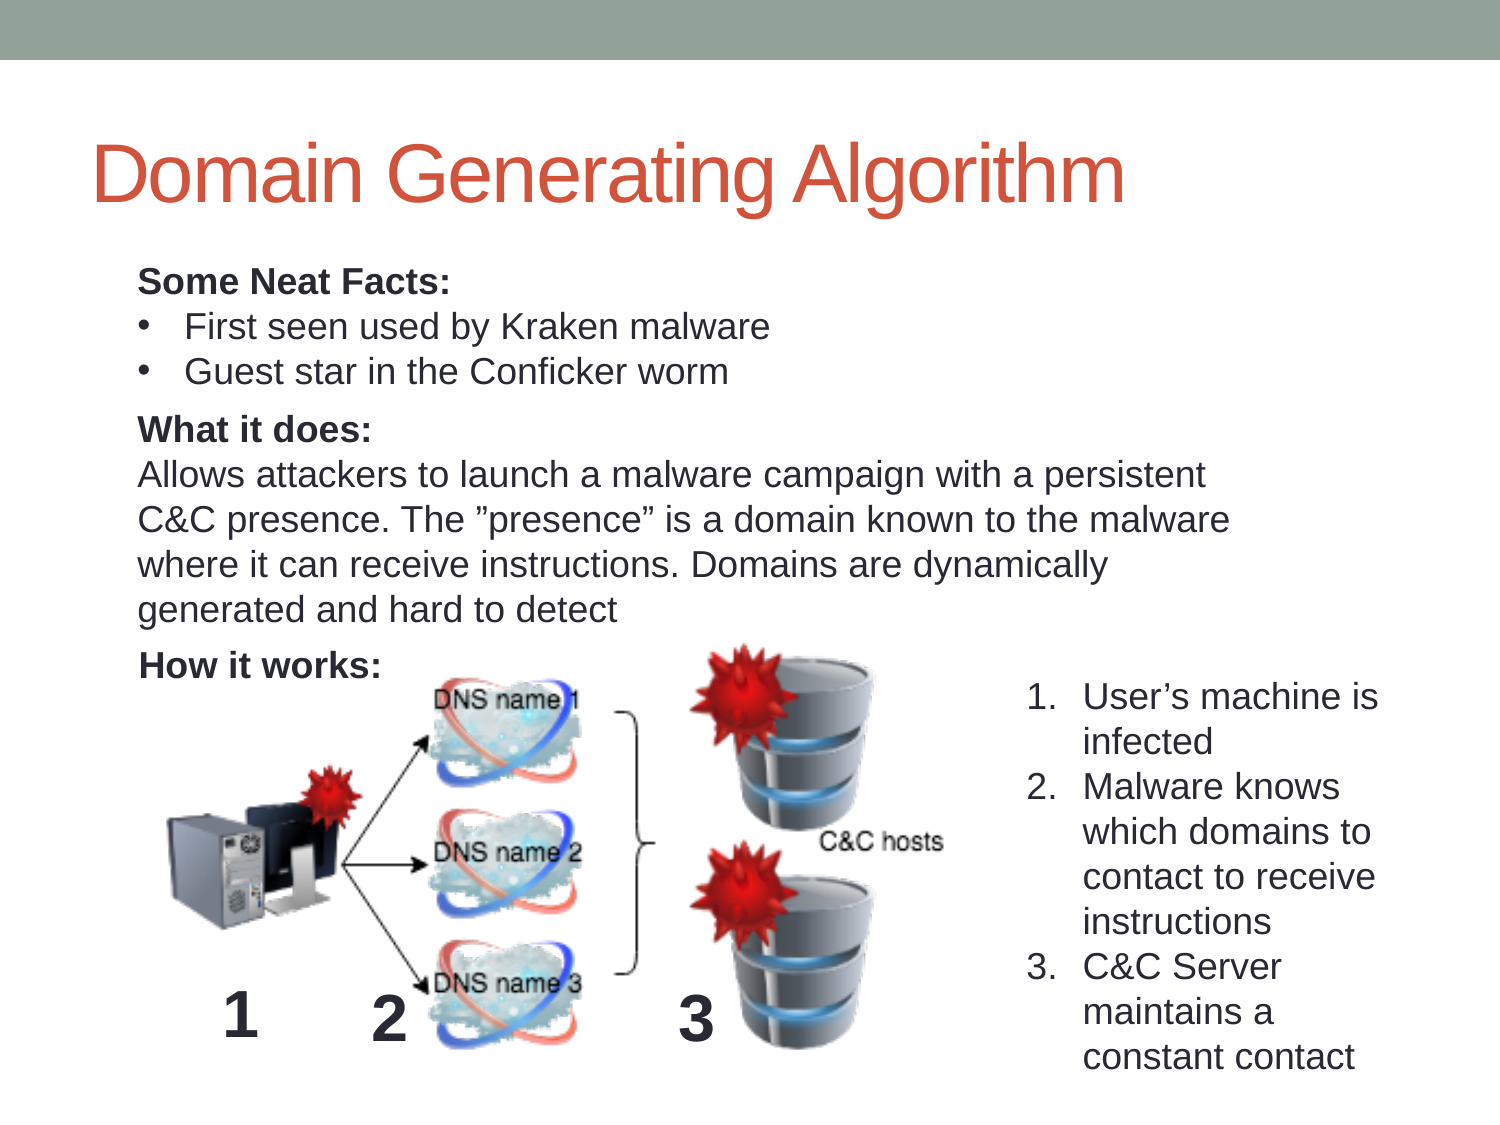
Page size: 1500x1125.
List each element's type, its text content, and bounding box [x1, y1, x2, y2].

title Domain Generating Algorithm [75, 87, 1425, 250]
text_box User’s machine is infected Malware knows which domains to contact to receive instructions C&C Server maintains a constant contact [1011, 664, 1416, 1084]
text_box Some Neat Facts: First seen used by Kraken malware Guest star in the Conficker worm [122, 249, 865, 397]
picture [165, 633, 971, 1063]
text_box What it does: Allows attackers to launch a malware campaign with a persistent C&C presence. The ”presence” is a domain known to the malware where it can receive instructions. Domains are dynamically generated and hard to detect [122, 397, 1270, 638]
text_box How it works: [123, 633, 164, 694]
